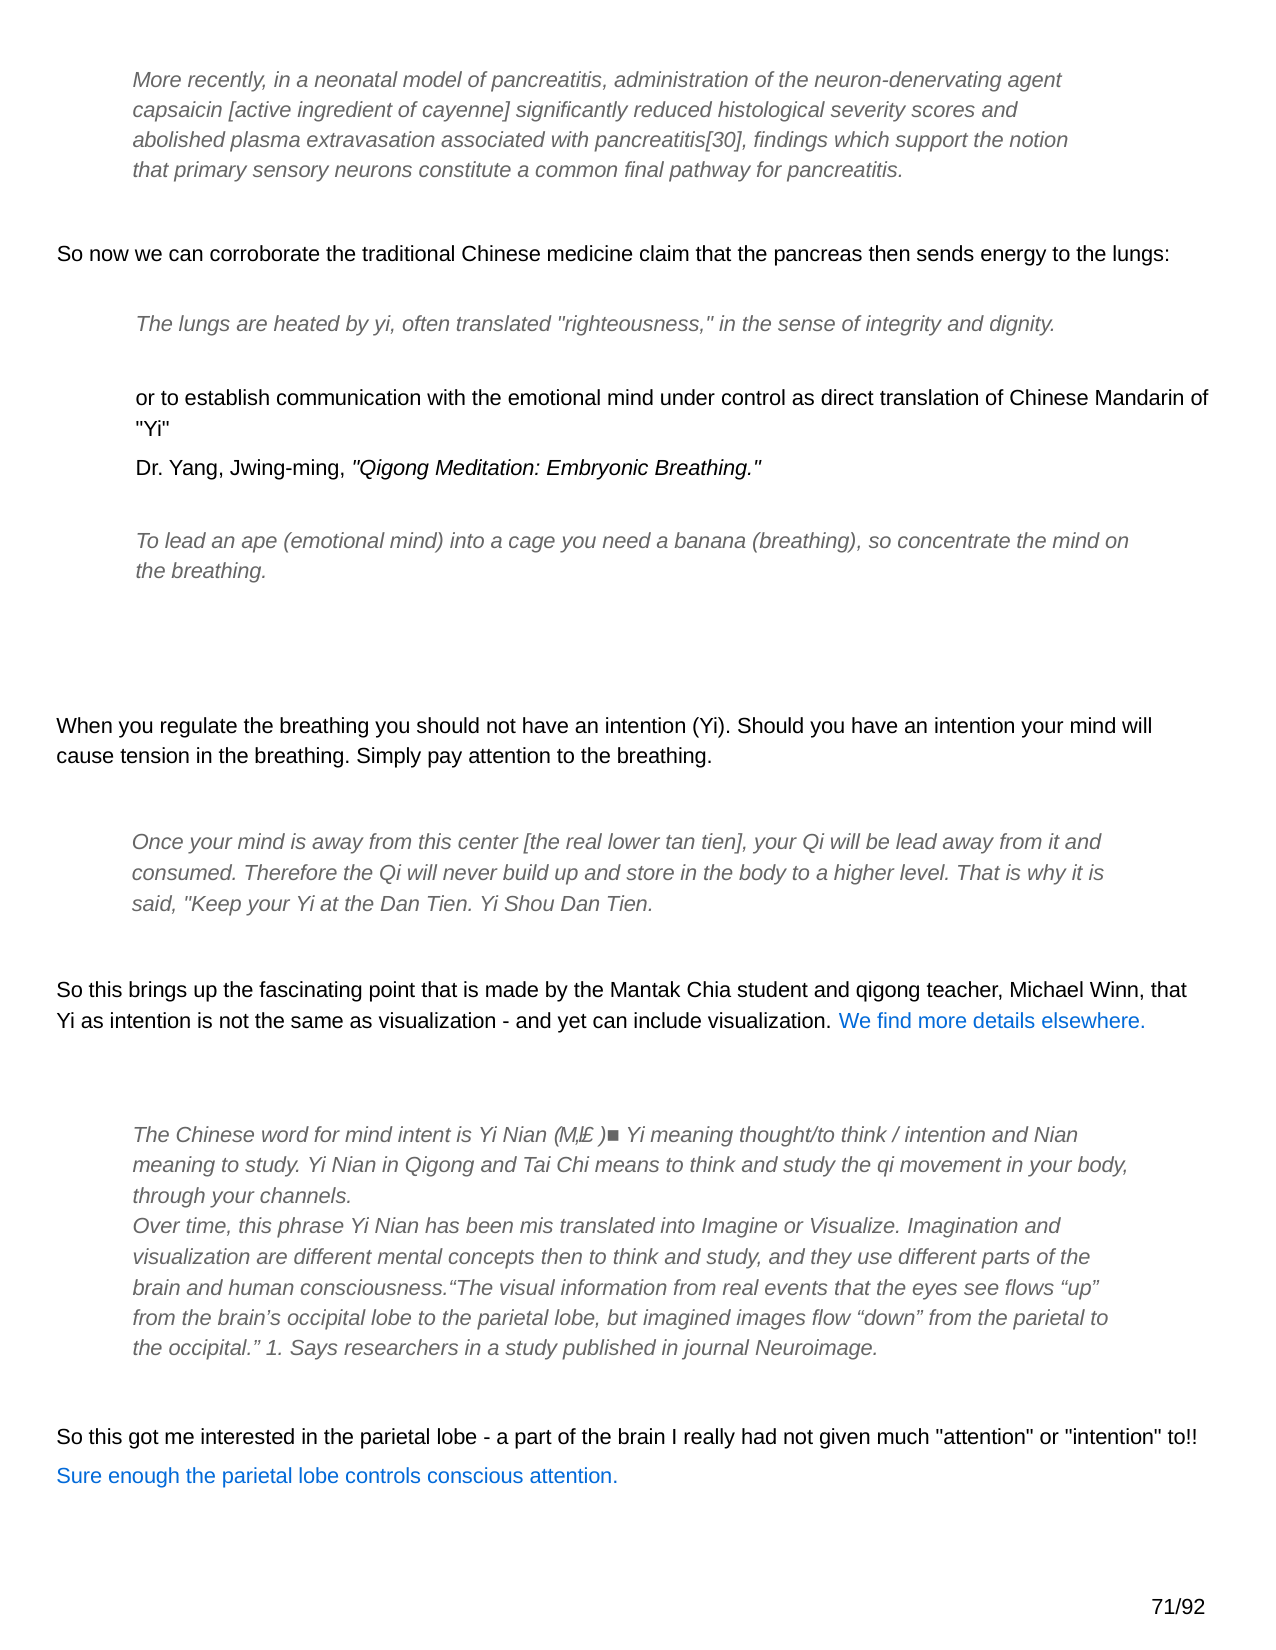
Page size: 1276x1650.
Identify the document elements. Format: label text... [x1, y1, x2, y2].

text_box So this got me interested in the parietal lobe - a part of the brain I really had not given much "attention" or "intention" to!! Sure enough the parietal lobe controls conscious attention. [56, 1417, 1208, 1529]
text_box More recently, in a neonatal model of pancreatitis, administration of the neuron-denervating agent capsaicin [active ingredient of cayenne] significantly reduced histological severity scores and abolished plasma extravasation associated with pancreatitis[30], findings which support the notion that primary sensory neurons constitute a common final pathway for pancreatitis. [132, 61, 1108, 180]
text_box Once your mind is away from this center [the real lower tan tien], your Qi will be lead away from it and consumed. Therefore the Qi will never build up and store in the body to a higher level. That is why it is said, "Keep your Yi at the Dan Tien. Yi Shou Dan Tien. [131, 823, 1141, 912]
text_box 71/92 [1151, 1592, 1218, 1617]
text_box When you regulate the breathing you should not have an intention (Yi). Should you have an intention your mind will cause tension in the breathing. Simply pay attention to the breathing. [56, 706, 1196, 765]
text_box So now we can corroborate the traditional Chinese medicine claim that the pancreas then sends energy to the lungs: The lungs are heated by yi, often translated "righteousness," in the sense of integrity and dignity. or to establish communication with the emotional mind under control as direct translation of Chinese Mandarin of "Yi" Dr. Yang, Jwing-ming, "Qigong Meditation: Embryonic Breathing." To lead an ape (emotional mind) into a cage you need a banana (breathing), so concentrate the mind on the breathing. [56, 239, 1214, 648]
text_box So this brings up the fascinating point that is made by the Mantak Chia student and qigong teacher, Michael Winn, that Yi as intention is not the same as visualization - and yet can include visualization. We find more details elsewhere. [56, 971, 1189, 1055]
text_box The Chinese word for mind intent is Yi Nian (M,l£ )■ Yi meaning thought/to think / intention and Nian meaning to study. Yi Nian in Qigong and Tai Chi means to think and study the qi movement in your body, through your channels. Over time, this phrase Yi Nian has been mis translated into Imagine or Visualize. Imagination and visualization are different mental concepts then to think and study, and they use different parts of the brain and human consciousness.“The visual information from real events that the eyes see flows “up” from the brain’s occipital lobe to the parietal lobe, but imagined images flow “down” from the parietal to the occipital.” 1. Says researchers in a study published in journal Neuroimage. [132, 1116, 1141, 1359]
